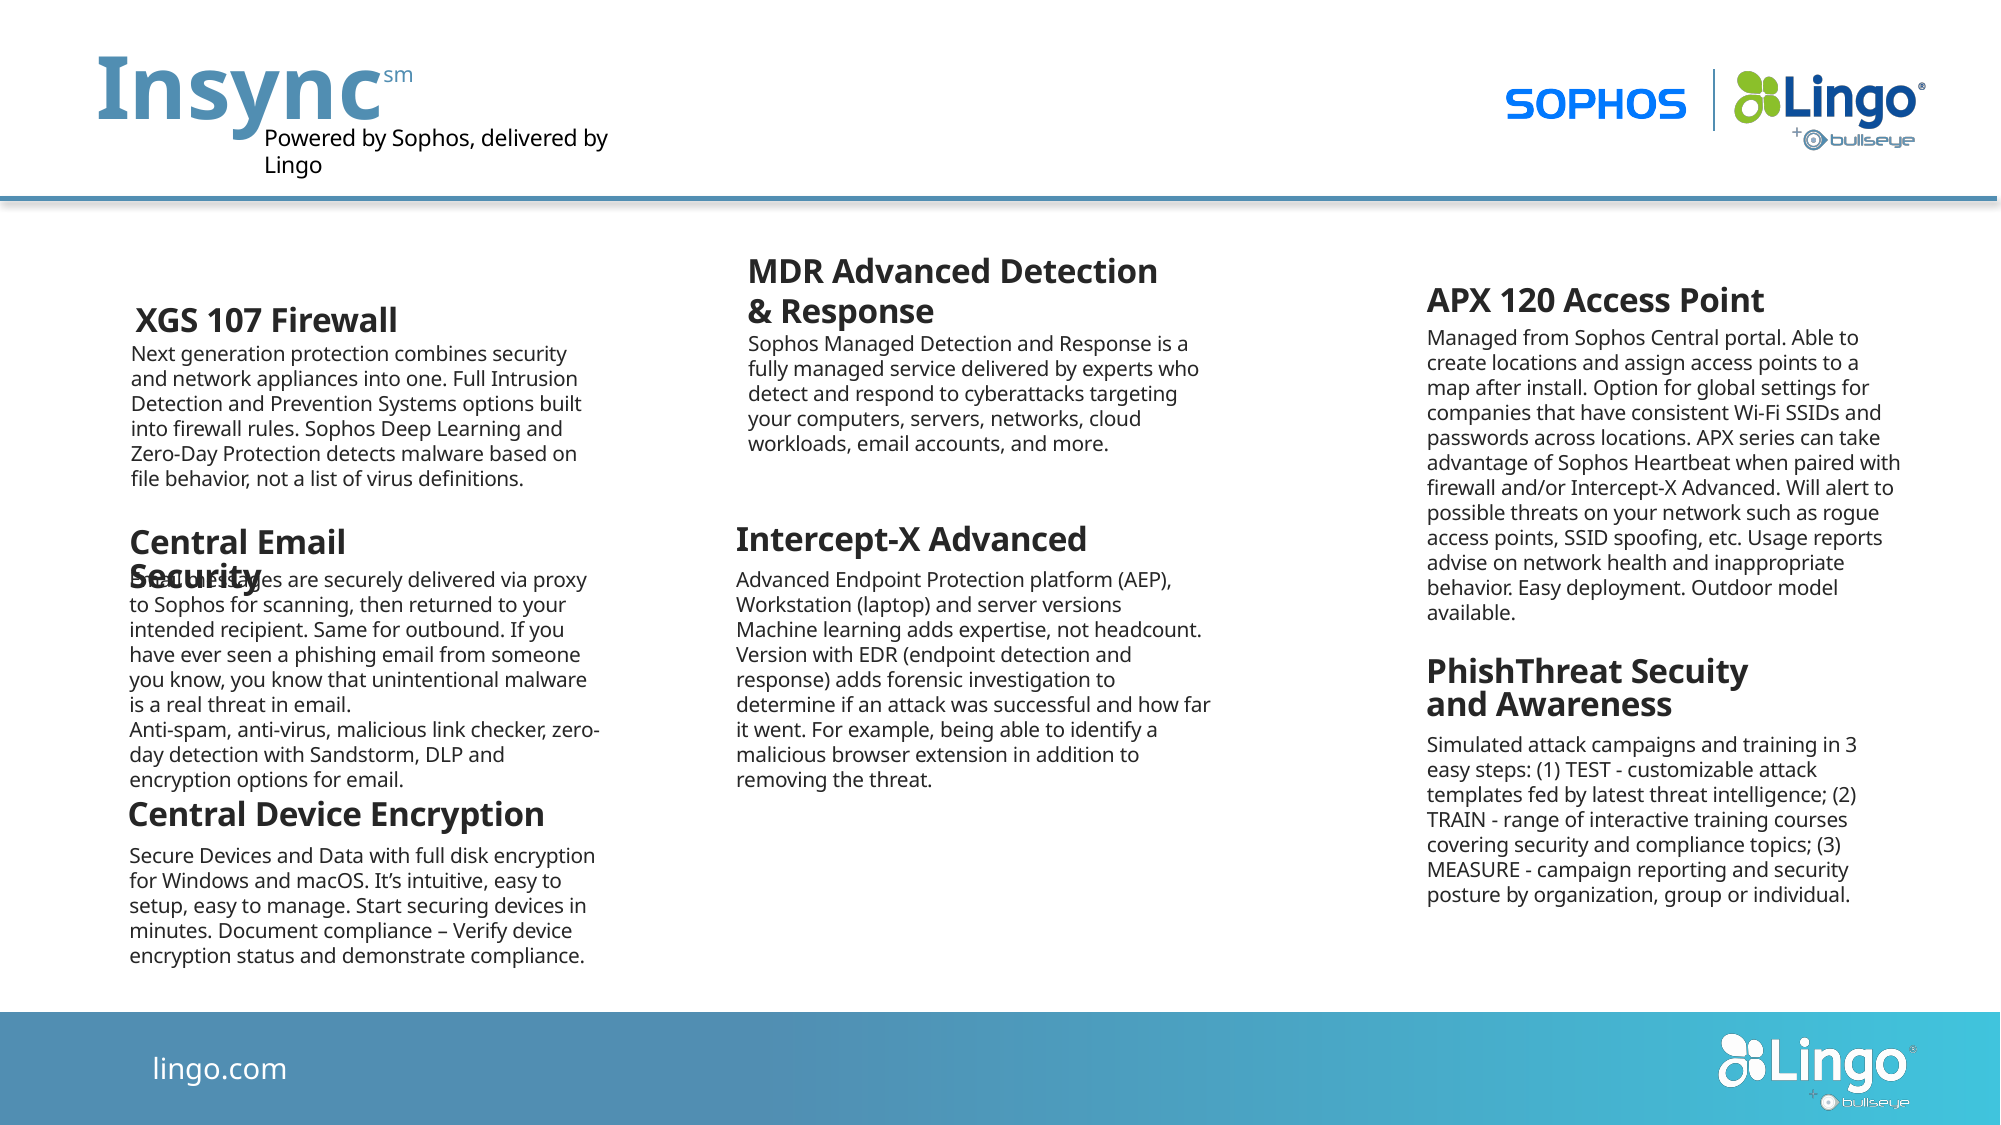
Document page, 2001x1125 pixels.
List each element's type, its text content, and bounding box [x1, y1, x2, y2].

title Insyncsm [81, 19, 465, 163]
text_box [1411, 278, 1917, 611]
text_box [732, 242, 1238, 466]
text_box Powered by Sophos, delivered by Lingo [249, 116, 654, 186]
picture [1714, 1032, 1921, 1112]
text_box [114, 520, 627, 777]
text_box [1411, 648, 1917, 917]
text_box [721, 516, 1285, 777]
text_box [112, 791, 619, 977]
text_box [1503, 64, 1945, 157]
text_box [115, 297, 621, 501]
